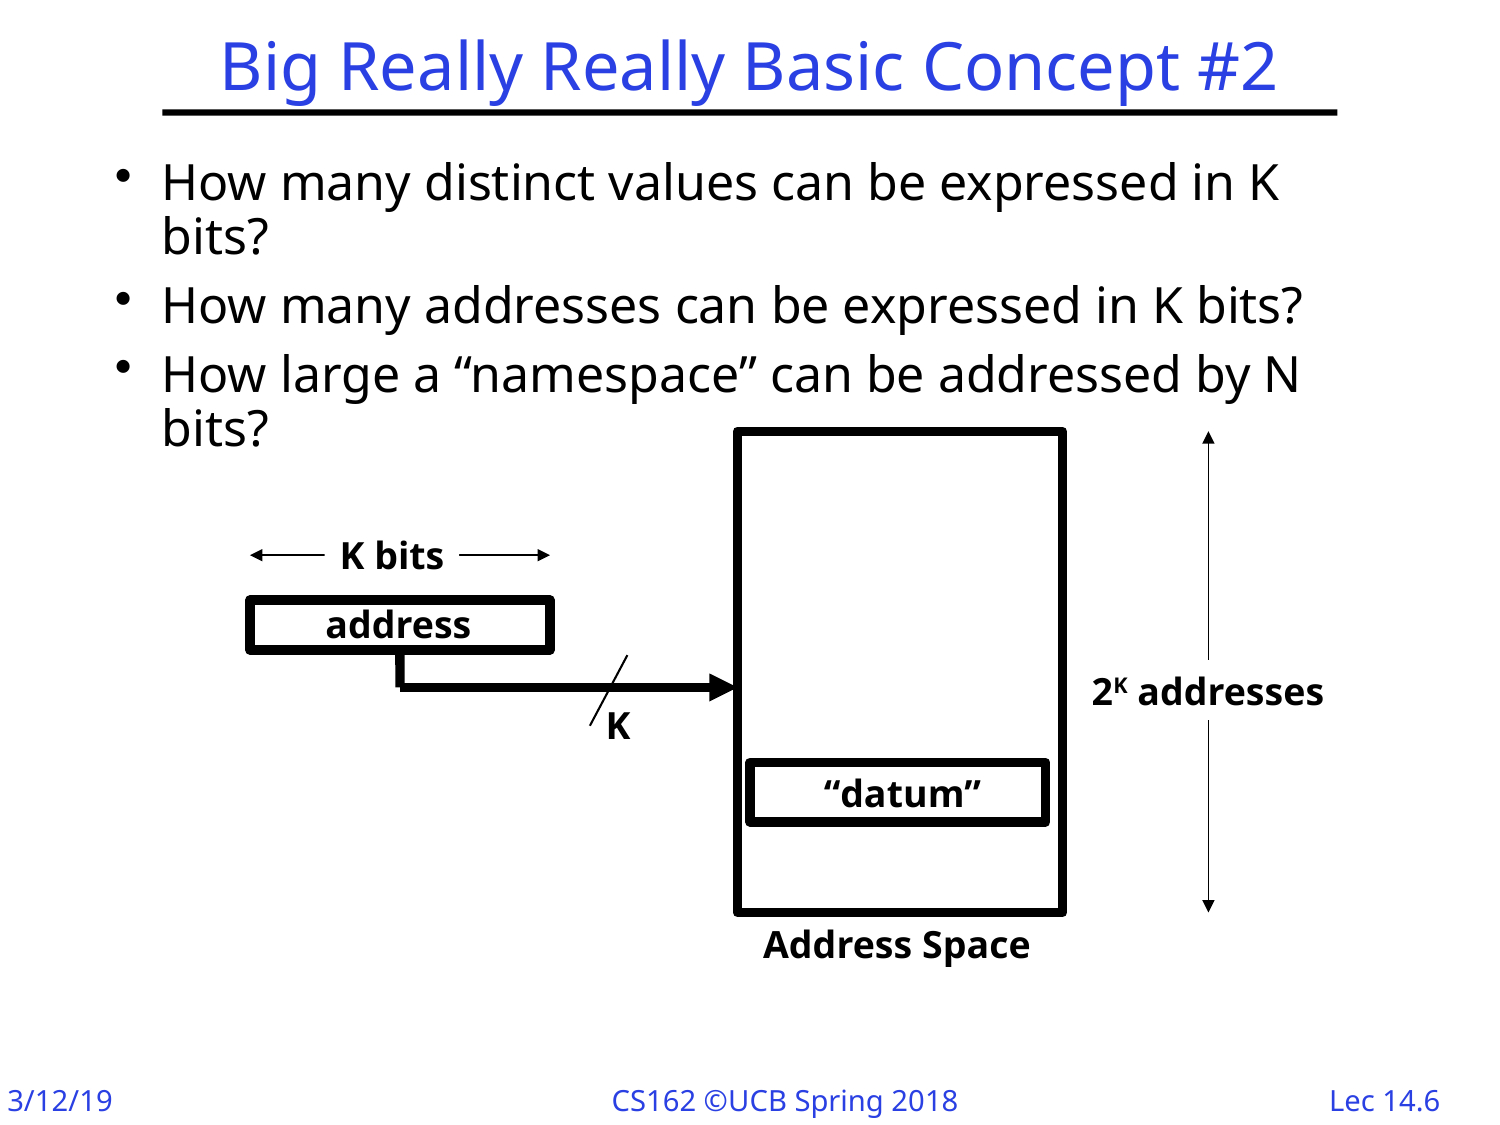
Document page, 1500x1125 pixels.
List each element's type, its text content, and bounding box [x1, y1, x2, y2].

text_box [249, 431, 1343, 975]
title Big Really Really Basic Concept #2 [162, 24, 1338, 113]
list How many distinct values can be expressed in K bits? How many addresses can be expressed in K bits? How large a “namespace” can be addressed by N bits? [99, 149, 1400, 400]
